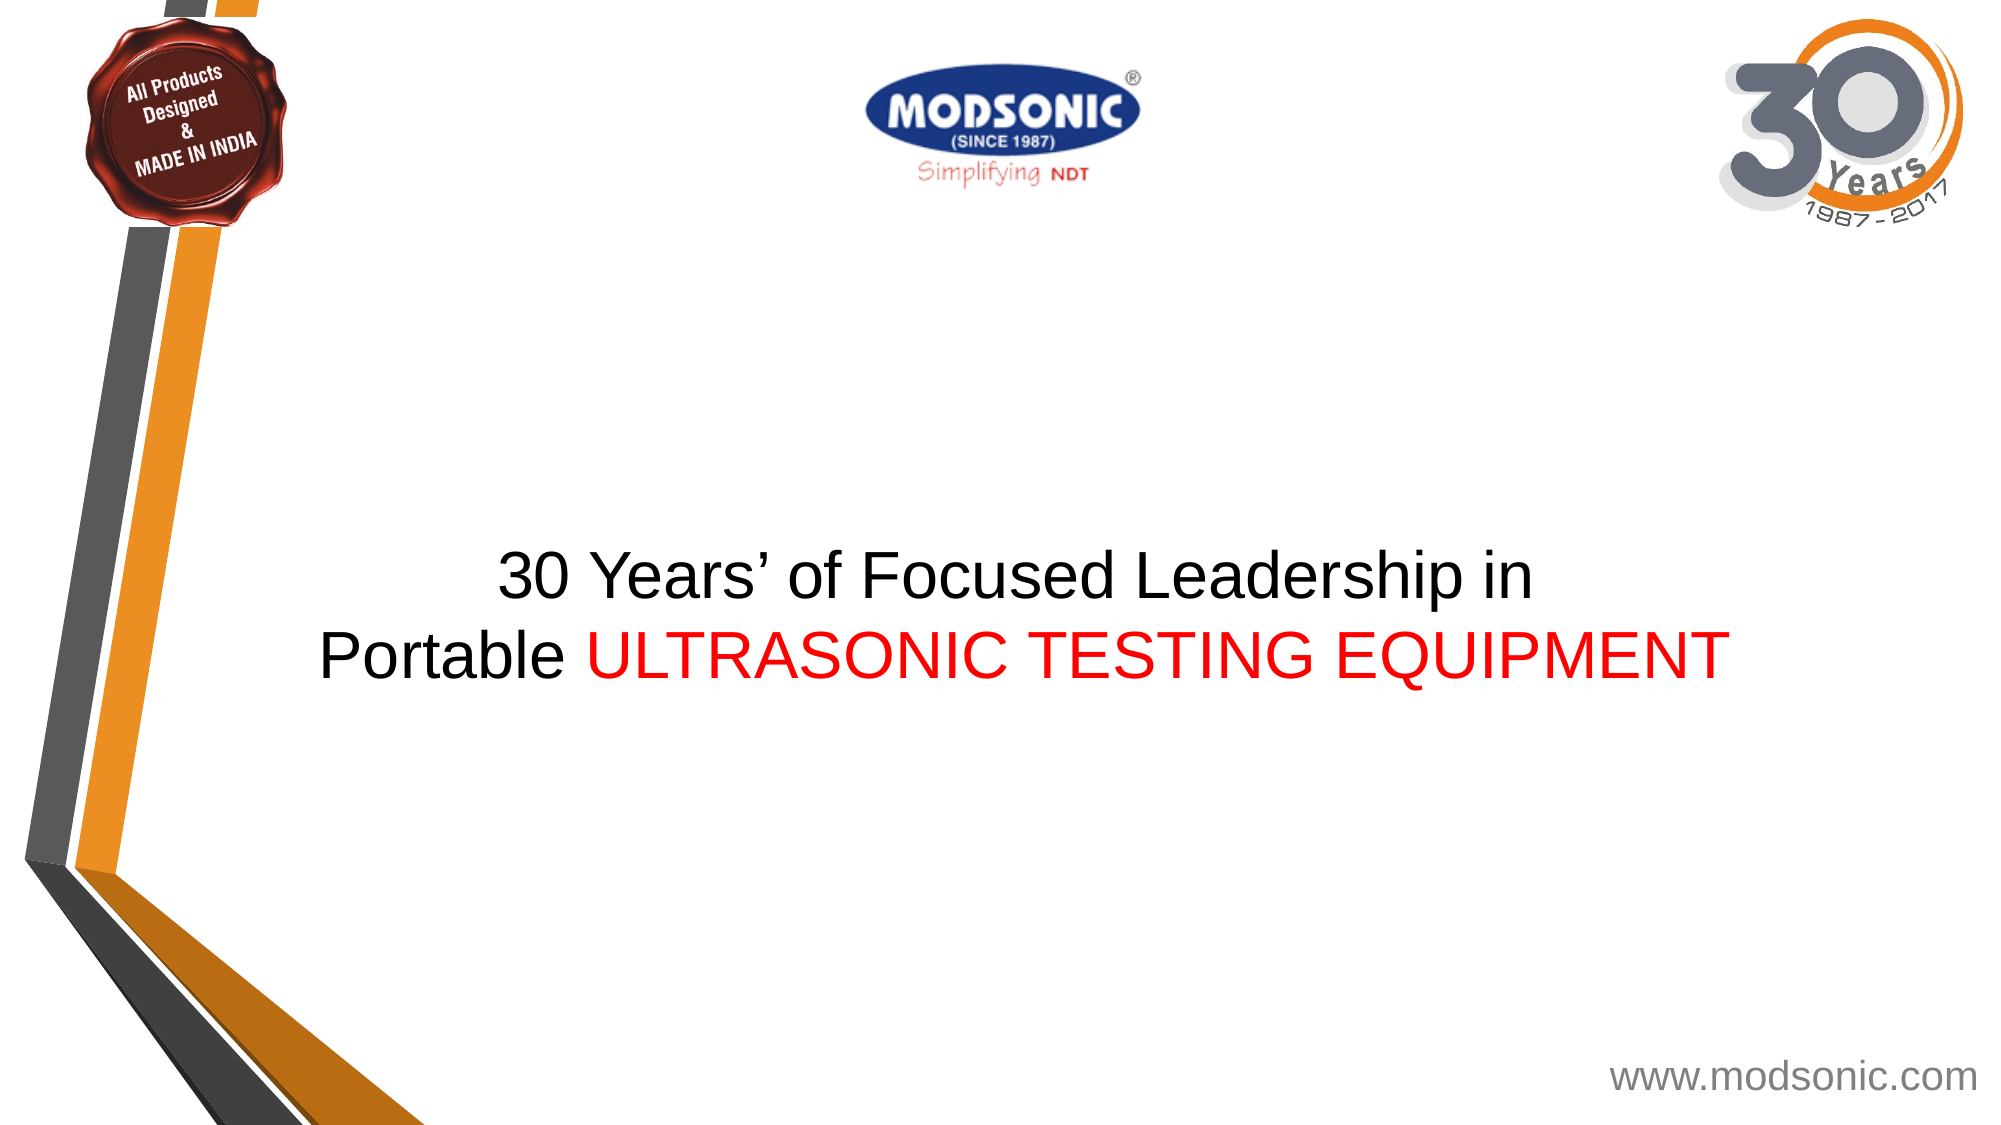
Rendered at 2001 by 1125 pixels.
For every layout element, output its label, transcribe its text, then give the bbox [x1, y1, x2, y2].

picture [1719, 5, 1963, 227]
picture [855, 35, 1150, 210]
title 30 Years’ of Focused Leadership in Portable ULTRASONIC TESTING EQUIPMENT [203, 467, 1848, 756]
picture [85, 17, 287, 227]
